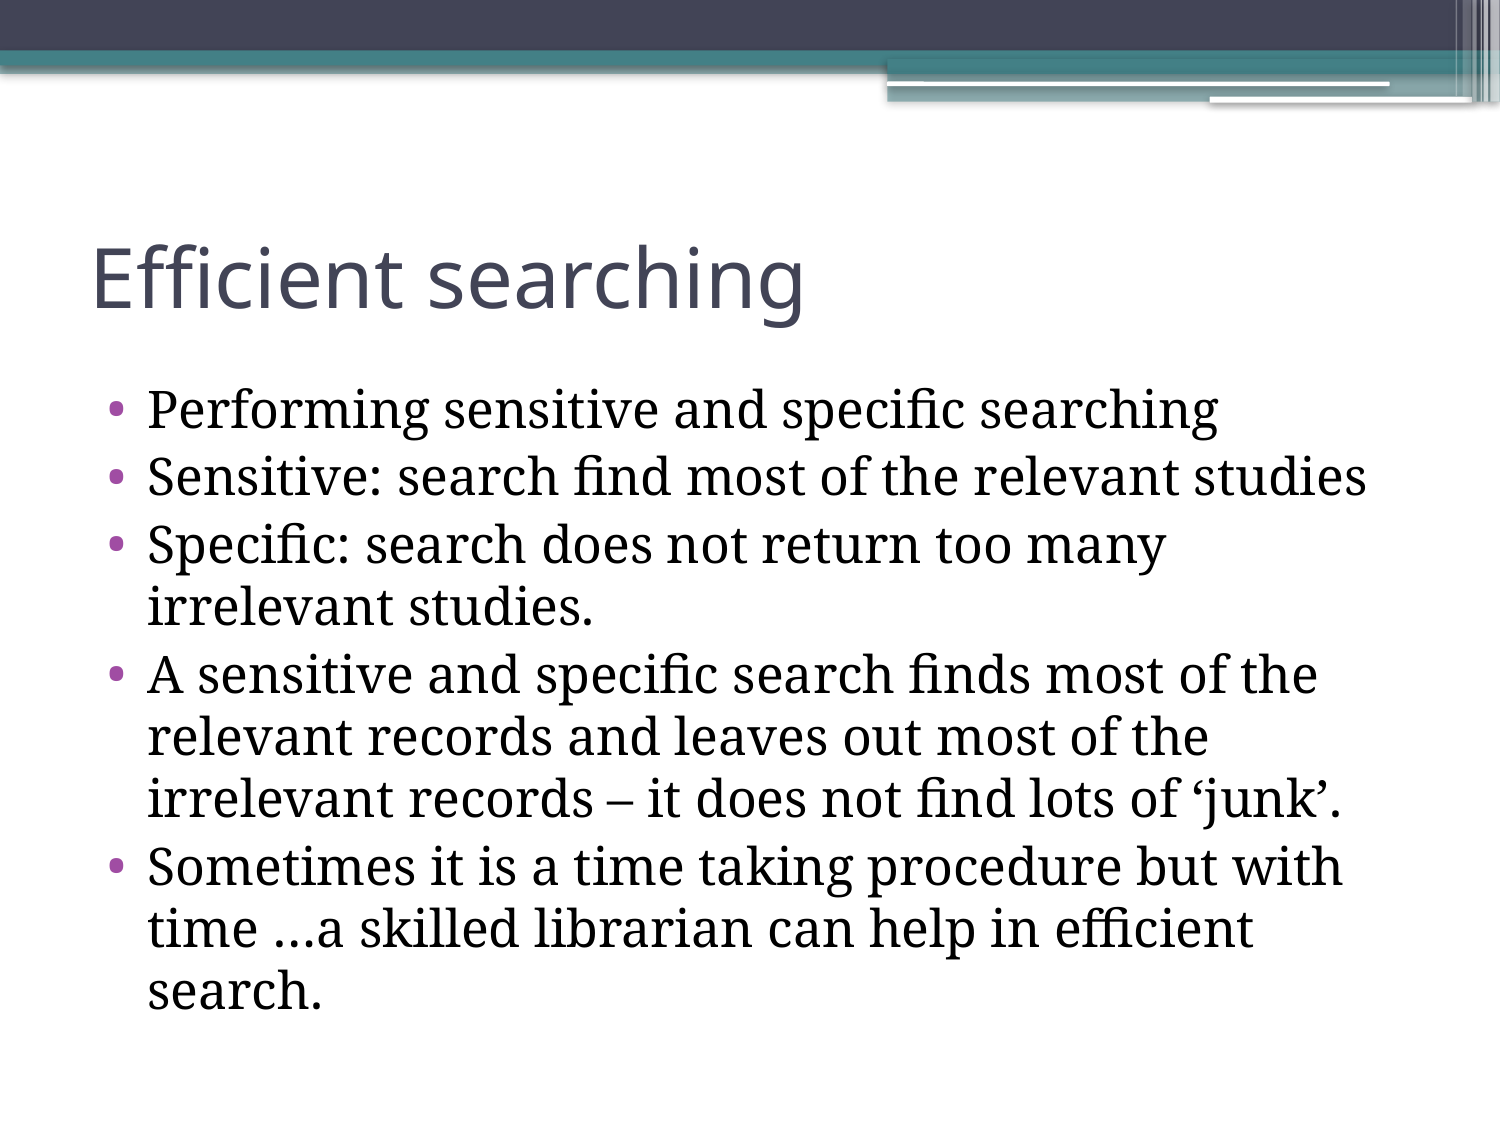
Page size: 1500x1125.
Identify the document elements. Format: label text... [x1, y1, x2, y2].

title Efficient searching [75, 187, 1425, 363]
list Performing sensitive and specific searching Sensitive: search find most of the relevant studies Specific: search does not return too many irrelevant studies. A sensitive and specific search finds most of the relevant records and leaves out most of the irrelevant records – it does not find lots of ‘junk’. Sometimes it is a time taking procedure but with time …a skilled librarian can help in efficient search. [75, 368, 1425, 1079]
